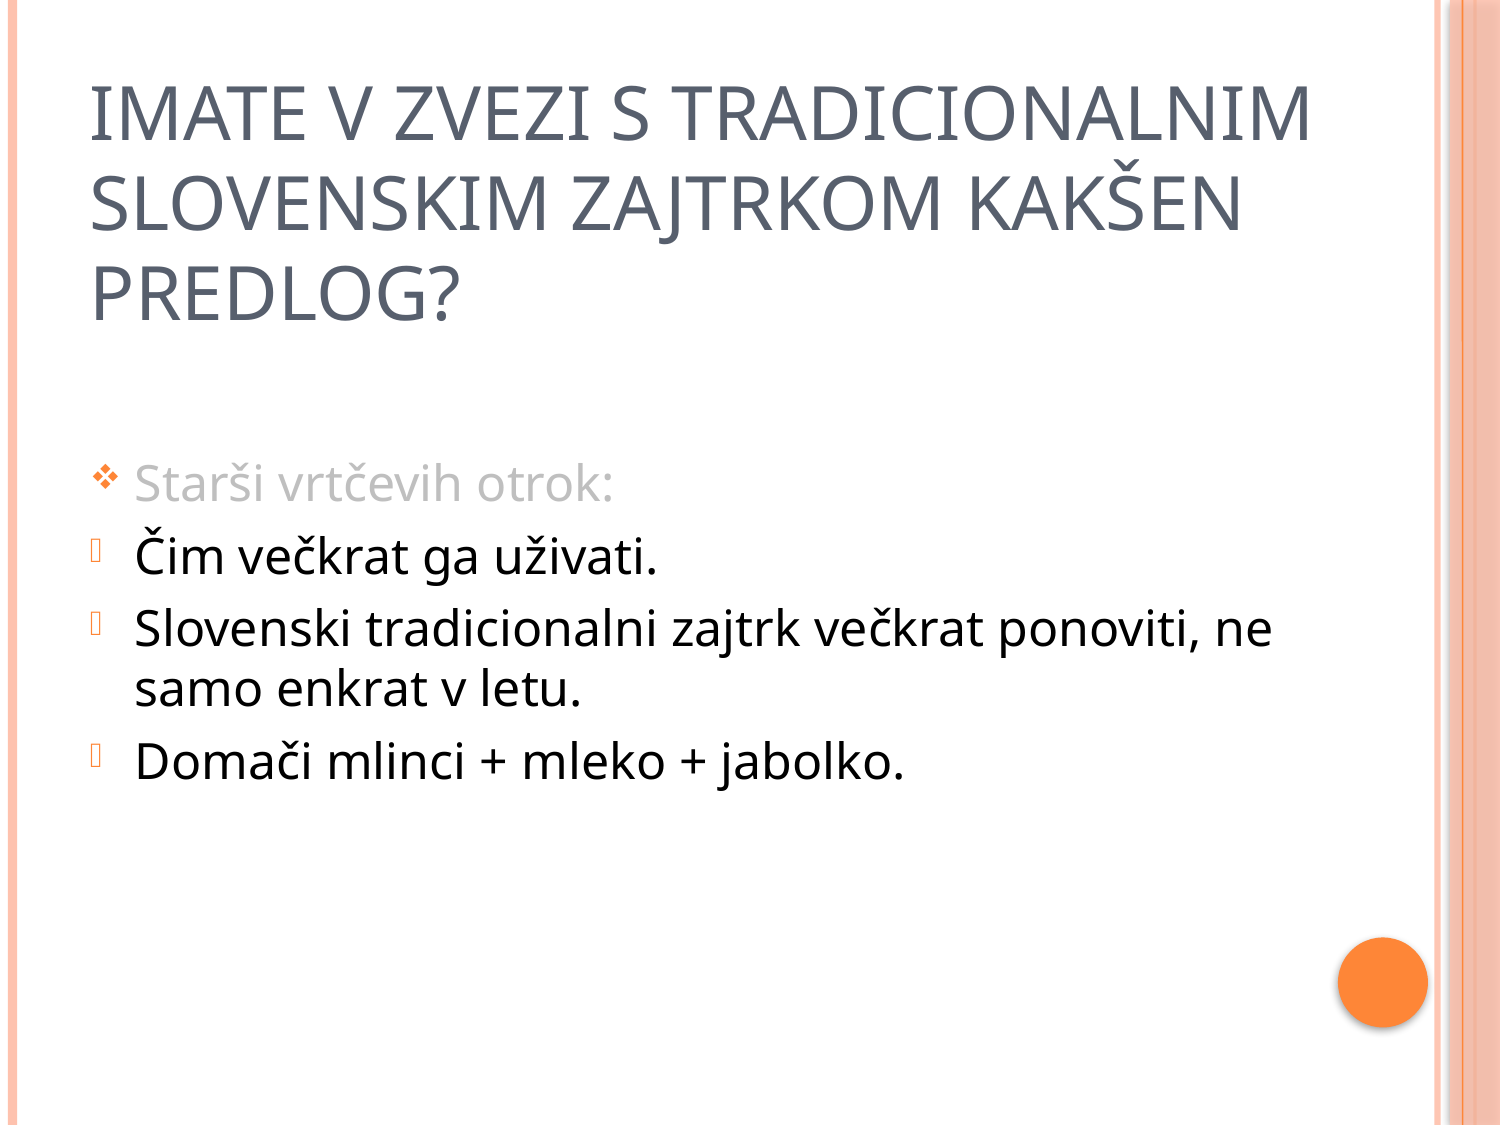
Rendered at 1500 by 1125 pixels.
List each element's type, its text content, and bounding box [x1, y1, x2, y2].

title Imate v zvezi s tradicionalnim slovenskim zajtrkom kakšen predlog? [75, 45, 1425, 433]
list Starši vrtčevih otrok: Čim večkrat ga uživati. Slovenski tradicionalni zajtrk večkrat ponoviti, ne samo enkrat v letu. Domači mlinci + mleko + jabolko. [75, 444, 1300, 1062]
